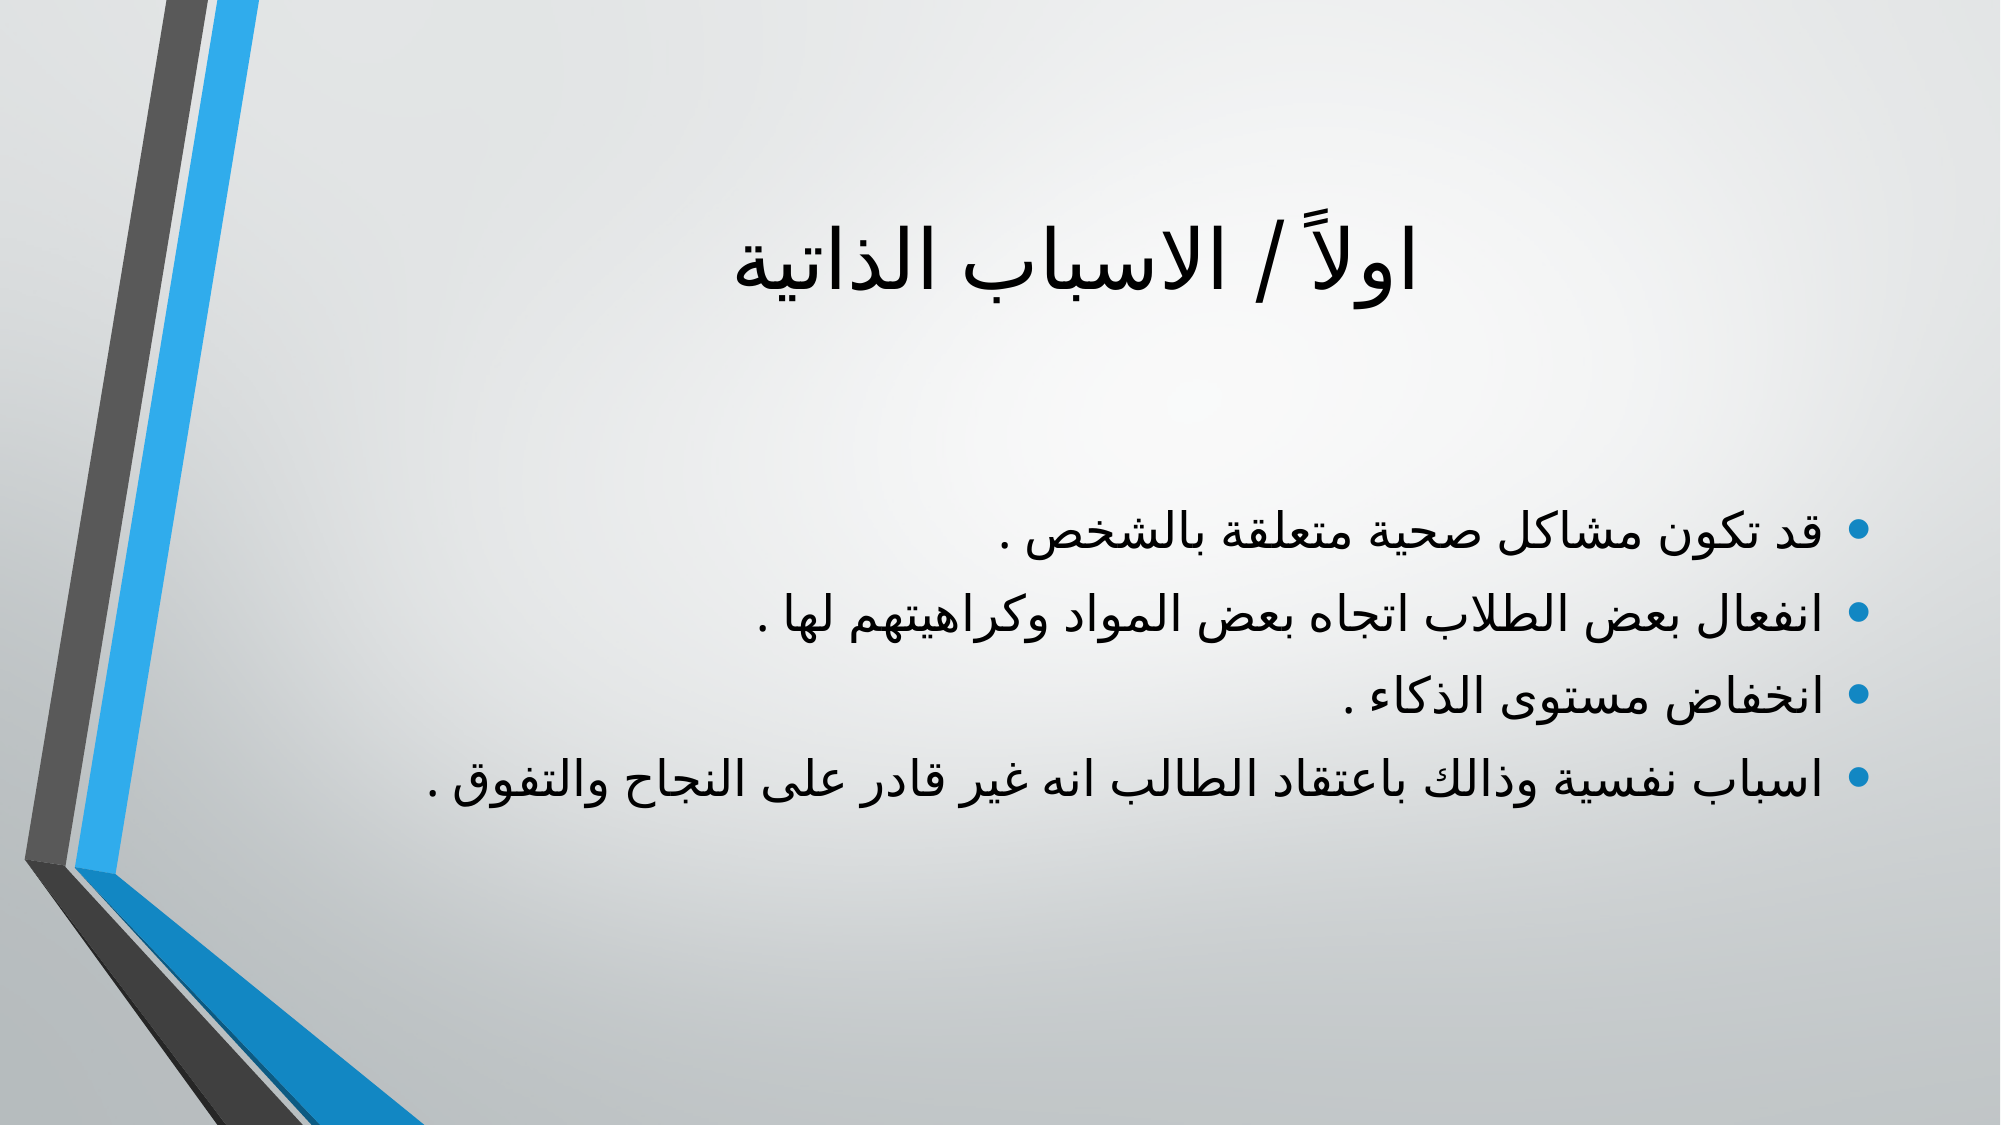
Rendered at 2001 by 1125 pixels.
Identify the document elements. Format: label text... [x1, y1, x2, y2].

title اولاً / الاسباب الذاتية [243, 112, 1887, 400]
list قد تكون مشاكل صحية متعلقة بالشخص . انفعال بعض الطلاب اتجاه بعض المواد وكراهيتهم لها . انخفاض مستوى الذكاء . اسباب نفسية وذالك باعتقاد الطالب انه غير قادر على النجاح والتفوق . [243, 437, 1887, 950]
